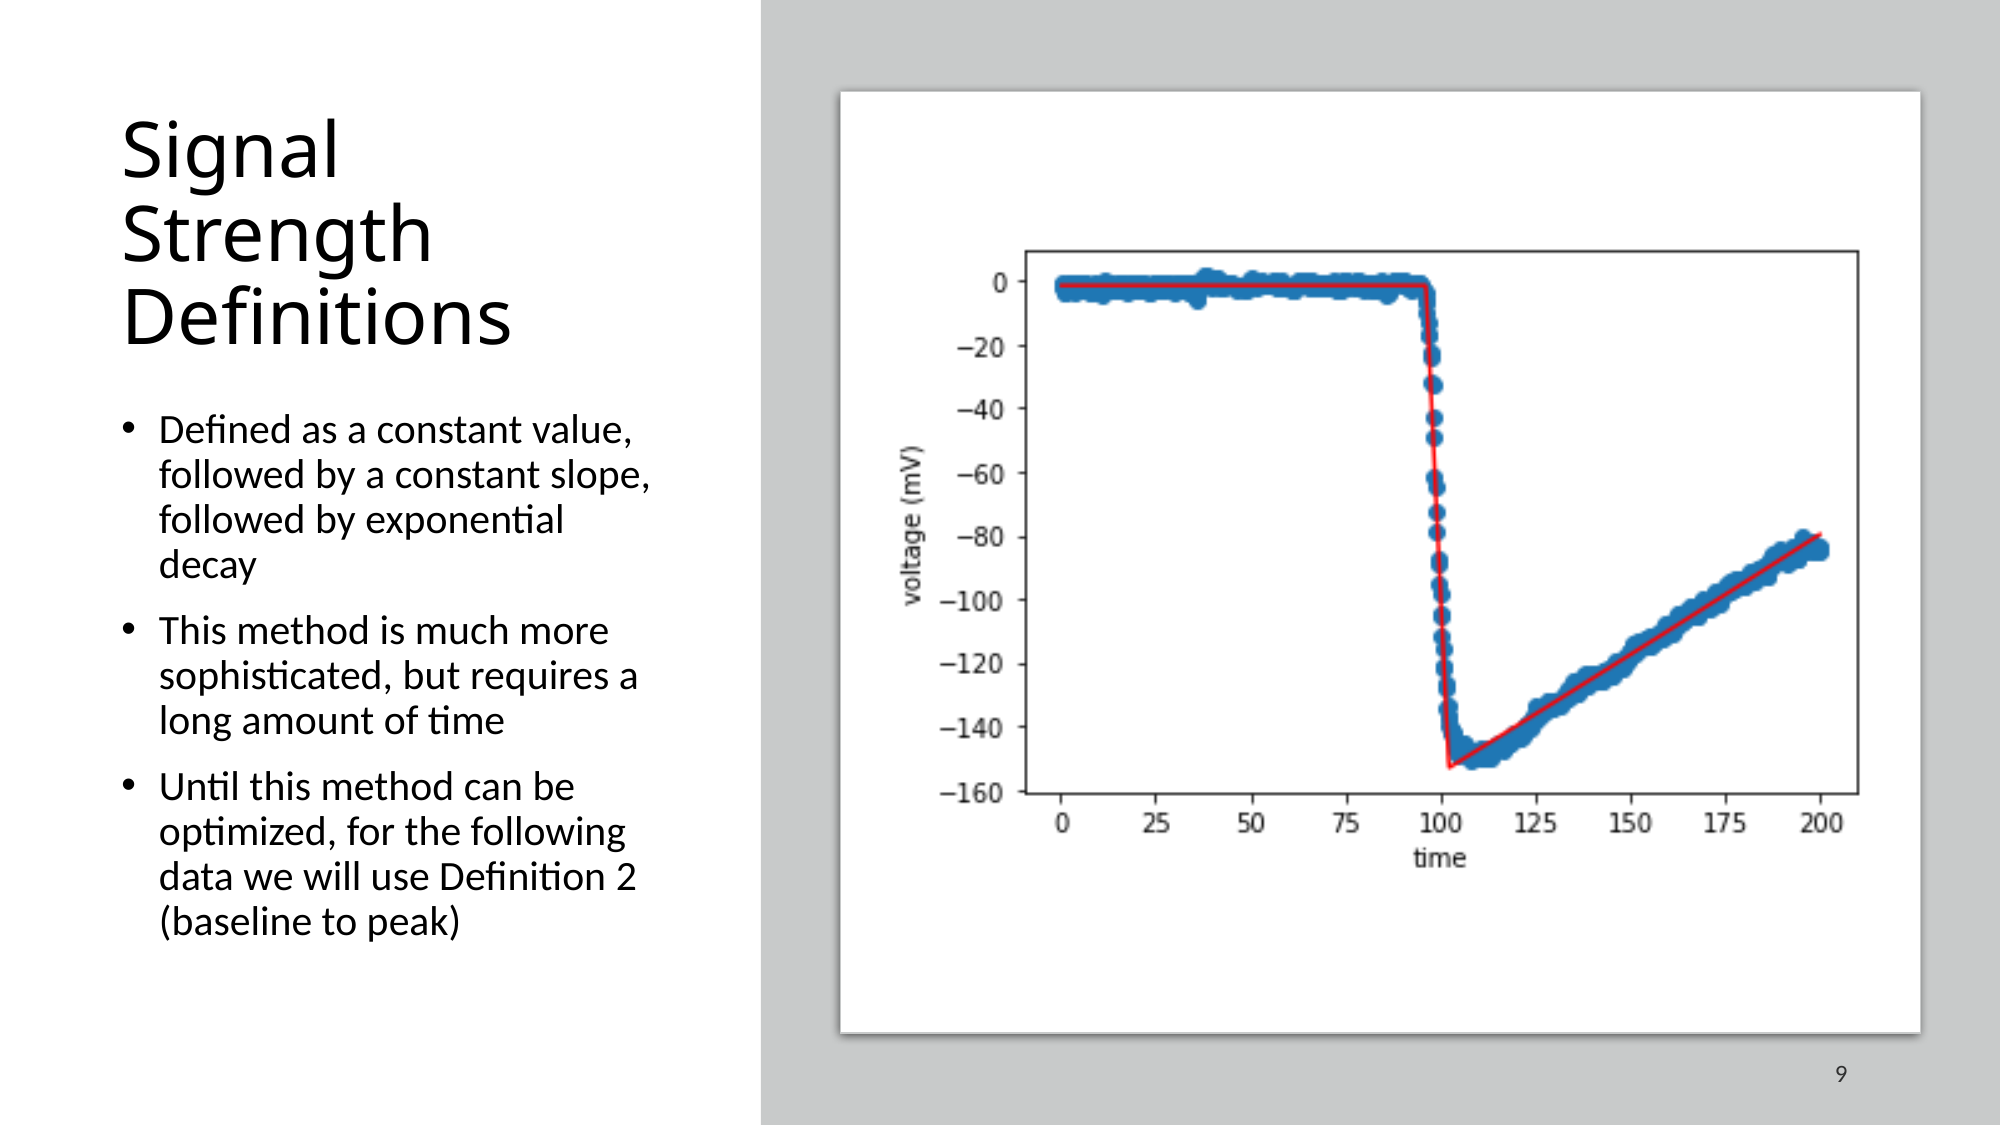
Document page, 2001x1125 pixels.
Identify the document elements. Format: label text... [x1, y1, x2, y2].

title Signal Strength Definitions [106, 103, 682, 370]
slide_number 8 [1412, 1042, 1863, 1103]
text_box [839, 90, 1922, 1034]
text_box [760, 0, 2000, 1125]
list Defined as a constant value, followed by a constant slope, followed by exponential decay This method is much more sophisticated, but requires a long amount of time Until this method can be optimized, for the following data we will use Definition 2 (baseline to peak) [106, 399, 682, 1021]
picture [886, 236, 1875, 889]
